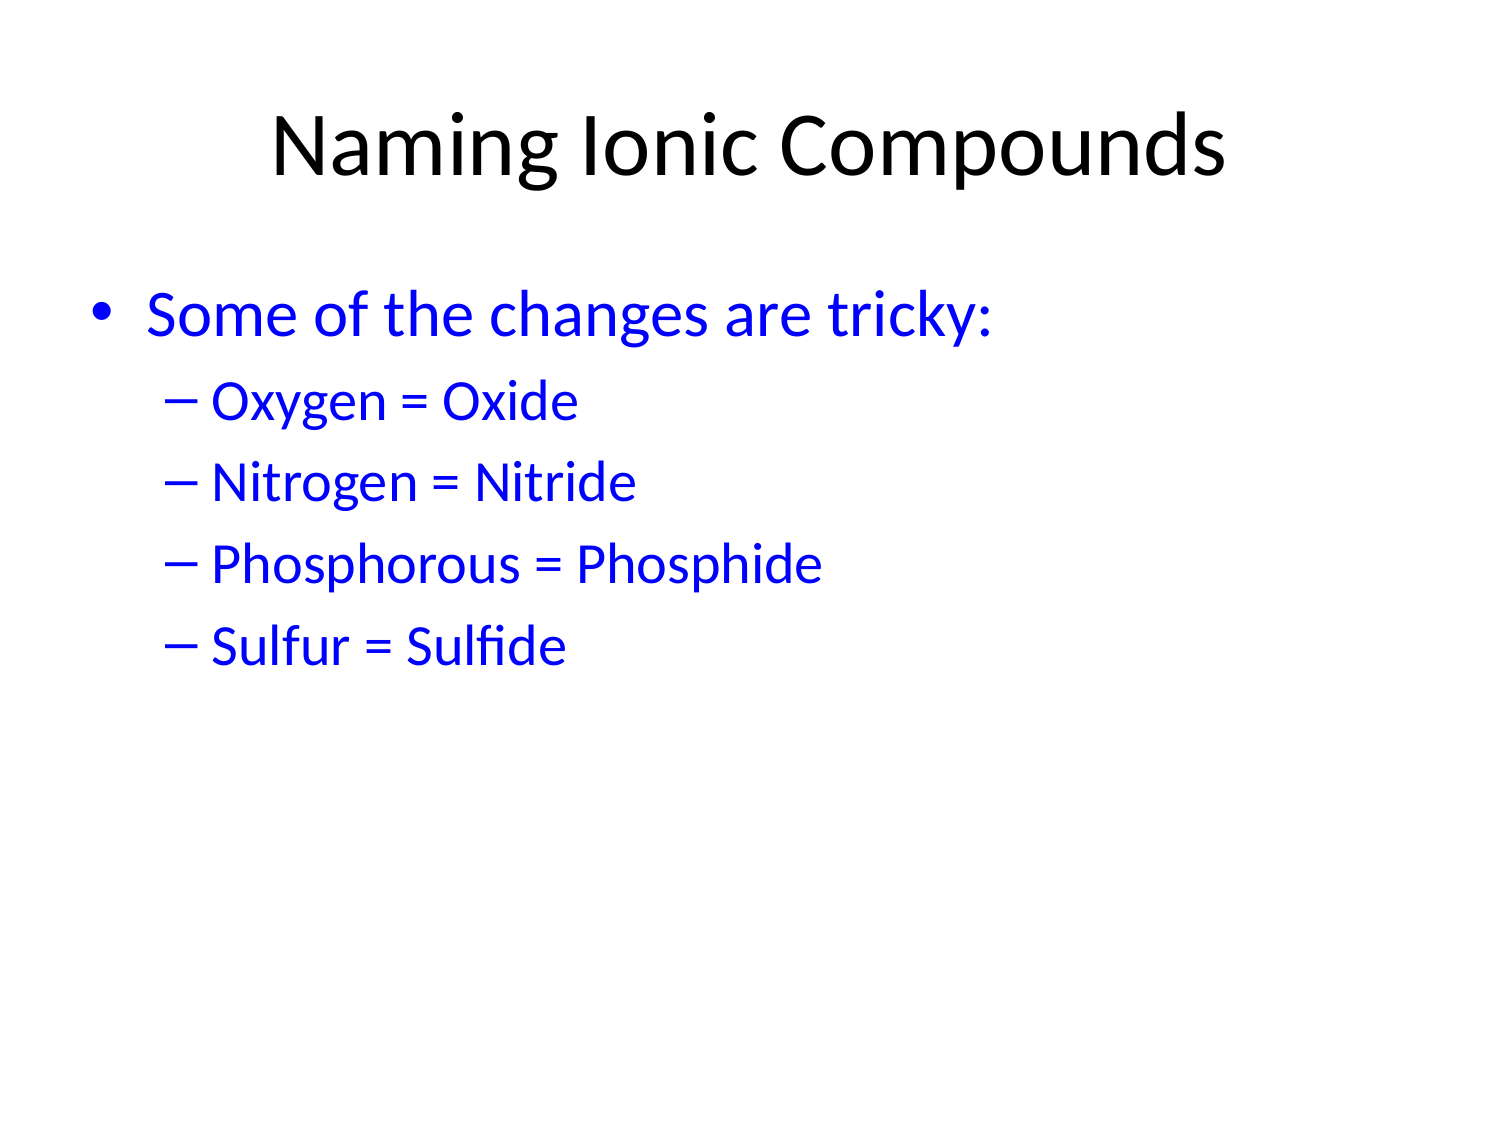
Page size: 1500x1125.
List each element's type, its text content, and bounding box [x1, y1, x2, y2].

list Some of the changes are tricky: Oxygen = Oxide Nitrogen = Nitride Phosphorous = Phosphide Sulfur = Sulfide [75, 262, 1425, 1005]
title Naming Ionic Compounds [75, 45, 1425, 233]
